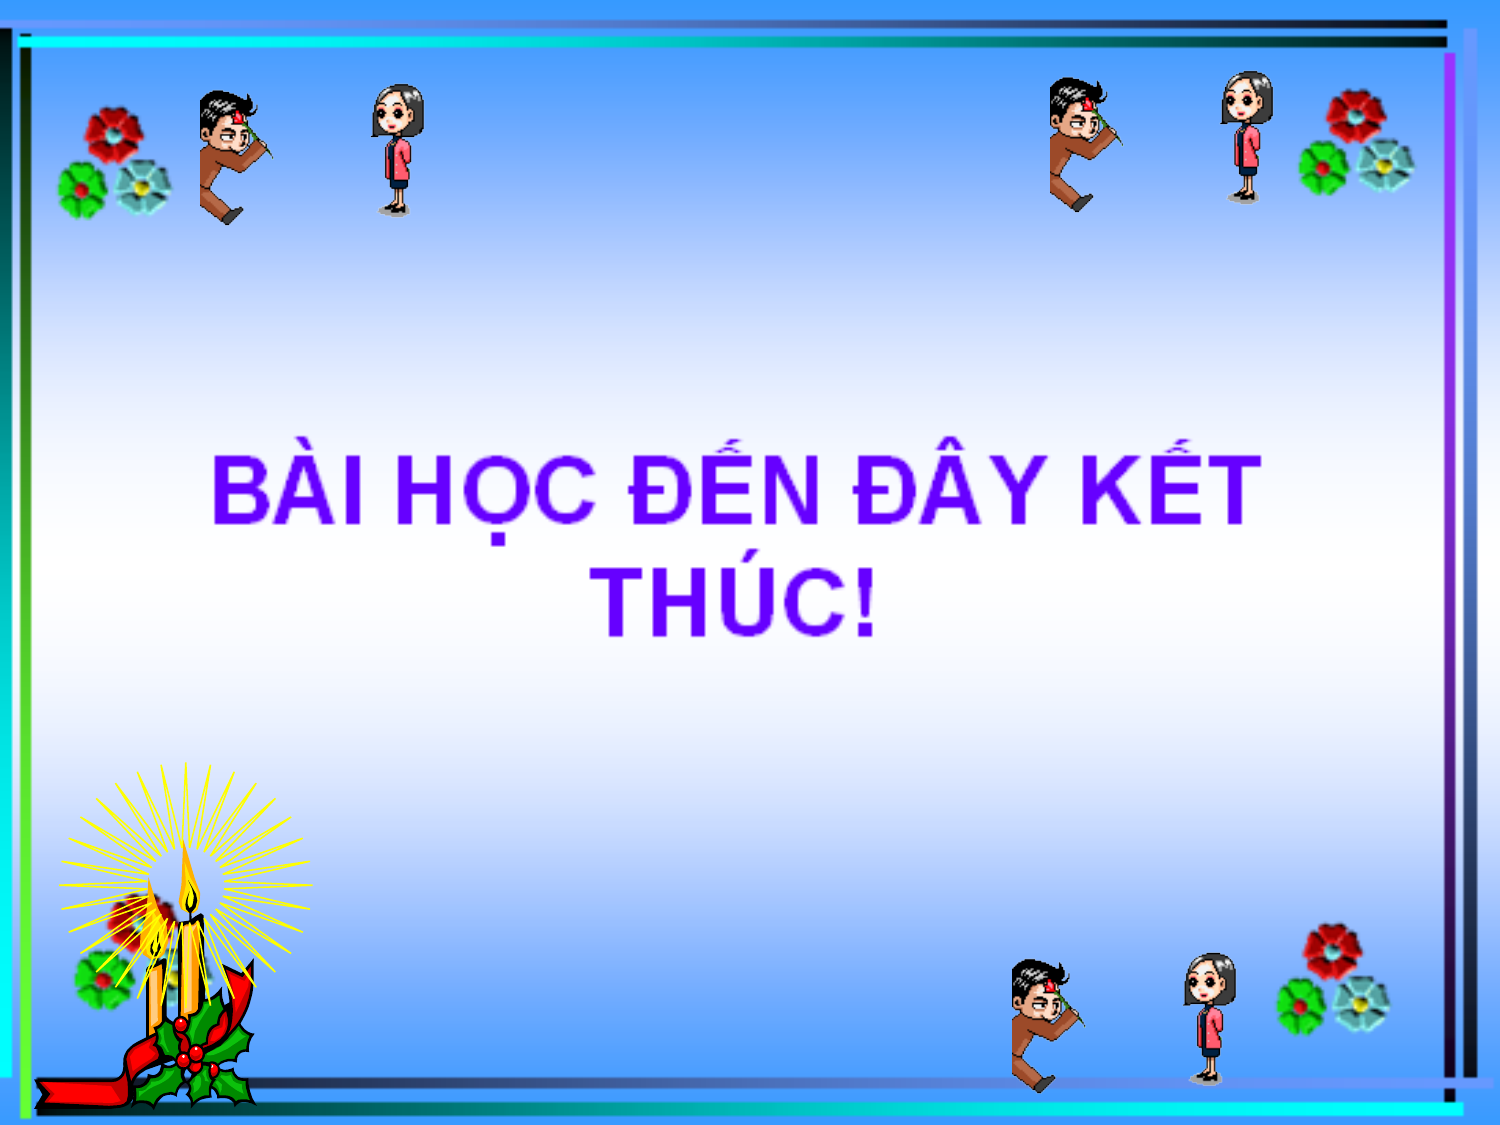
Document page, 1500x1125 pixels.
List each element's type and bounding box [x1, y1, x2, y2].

picture [0, 0, 1500, 1125]
text_box [33, 762, 313, 1113]
